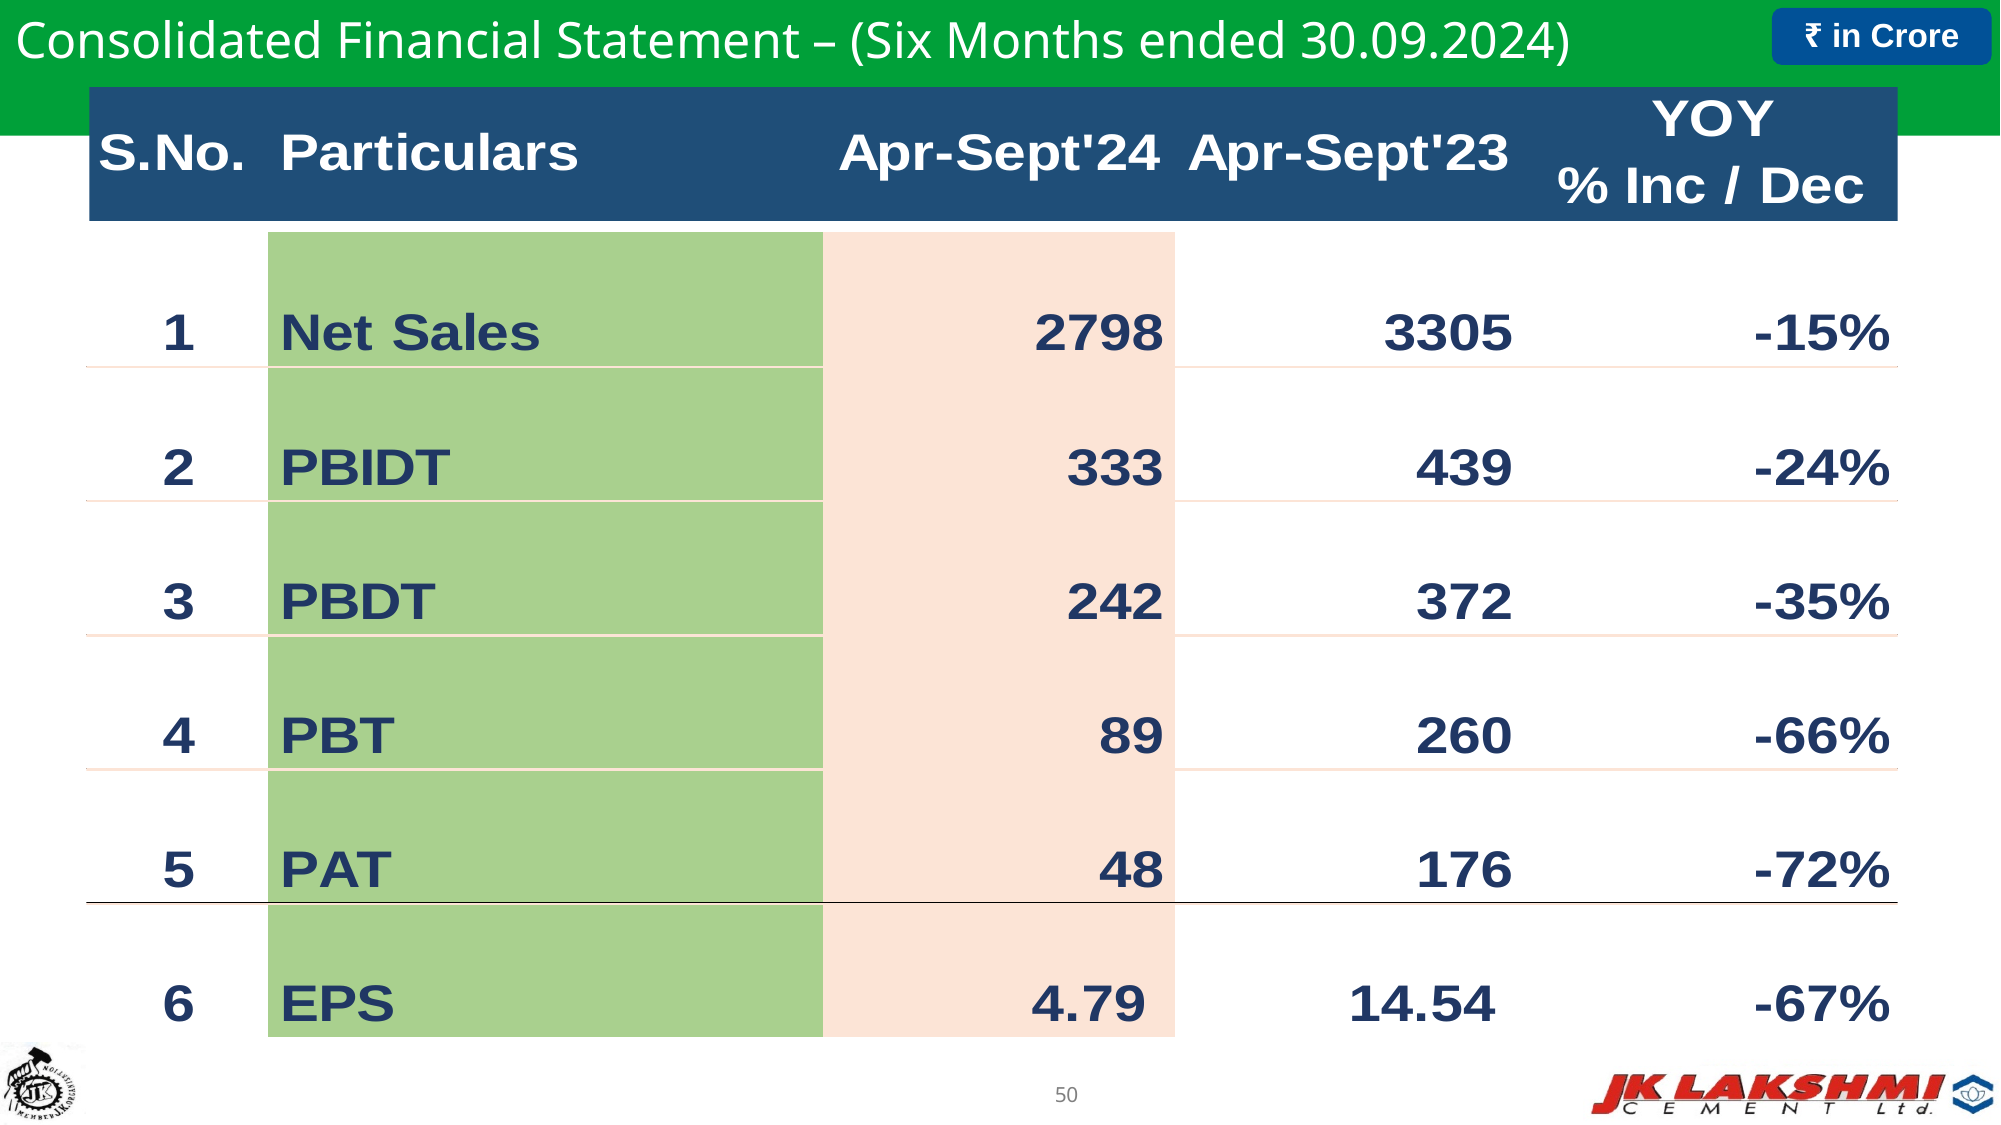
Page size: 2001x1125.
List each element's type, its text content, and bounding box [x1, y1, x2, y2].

picture [1583, 1059, 2000, 1125]
text_box ₹ in Crore [1771, 7, 1992, 66]
picture [0, 1042, 86, 1125]
title Consolidated Financial Statement – (Six Months ended 30.09.2024) [0, 0, 2000, 136]
picture [86, 84, 1901, 1040]
